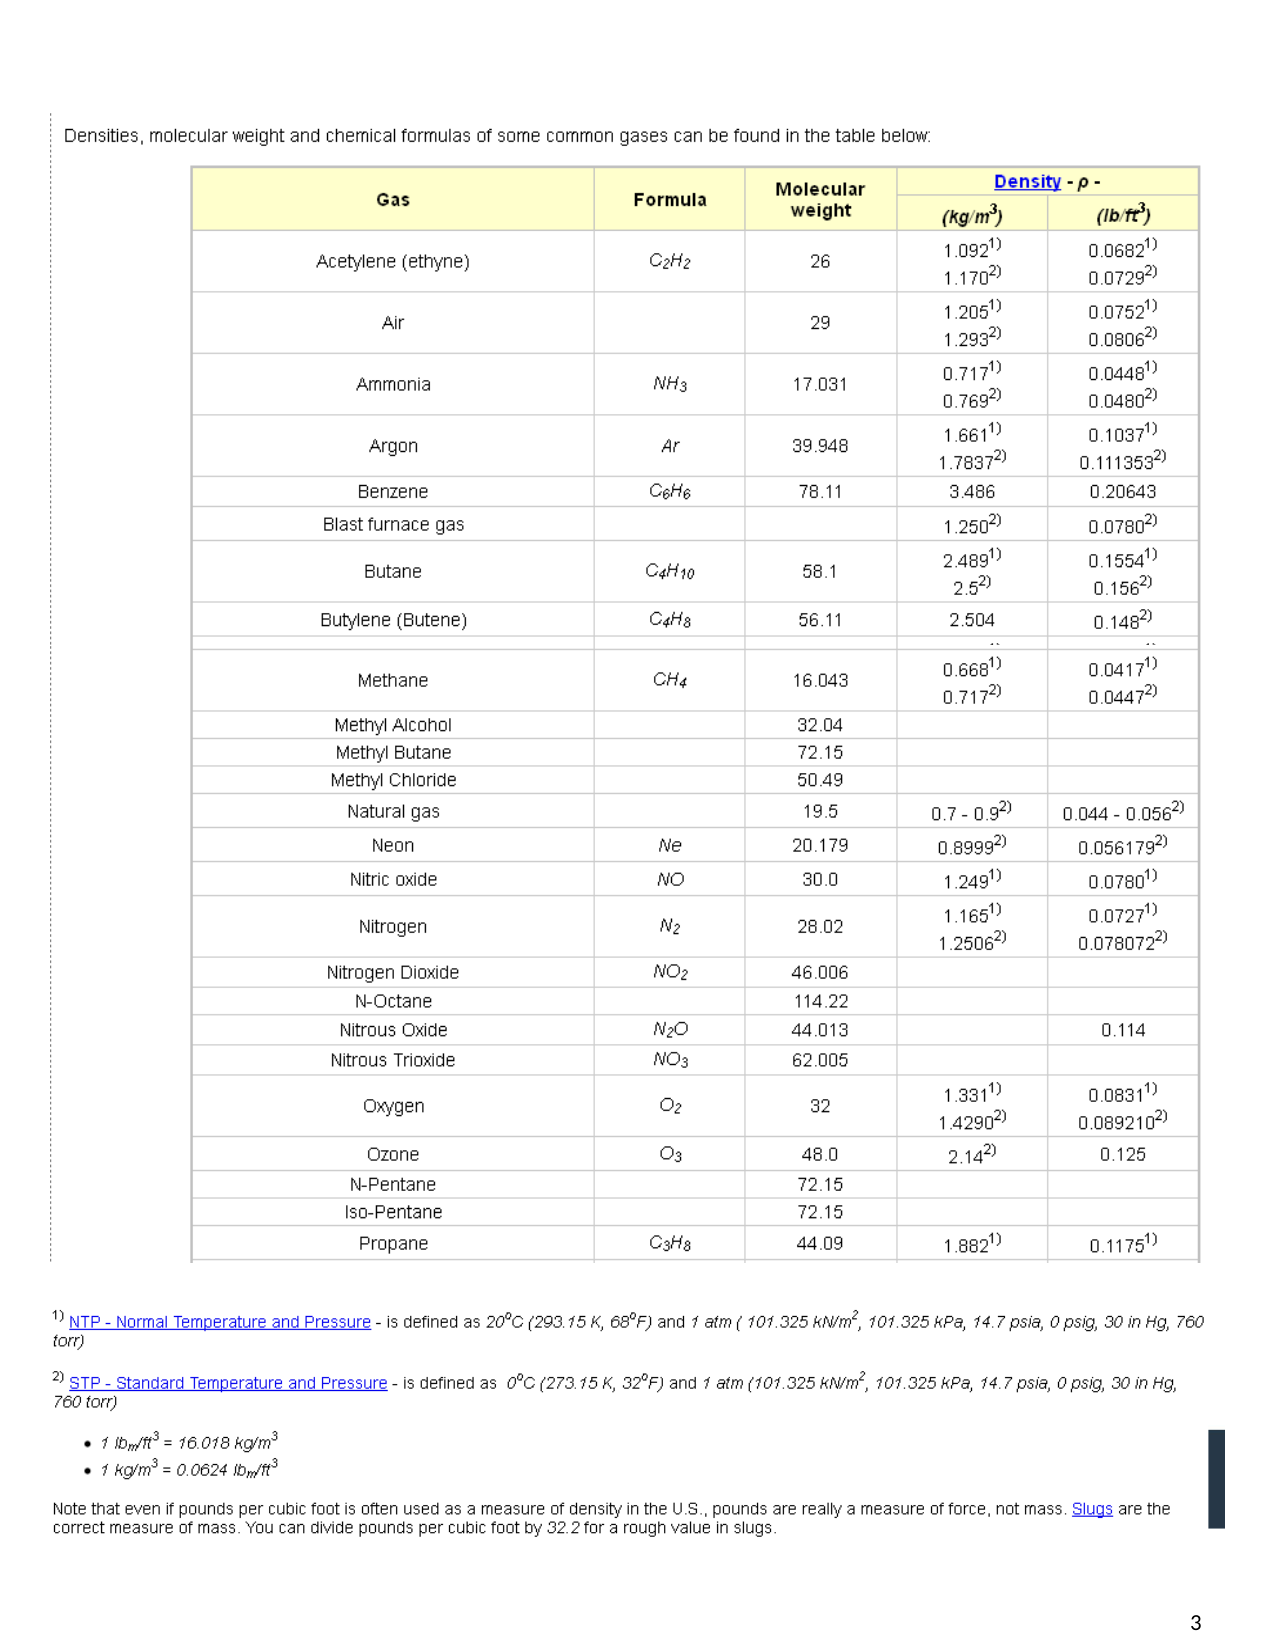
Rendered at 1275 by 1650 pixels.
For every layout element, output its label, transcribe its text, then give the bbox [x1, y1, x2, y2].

text_box 3 [1175, 1599, 1217, 1643]
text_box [49, 112, 1226, 1551]
